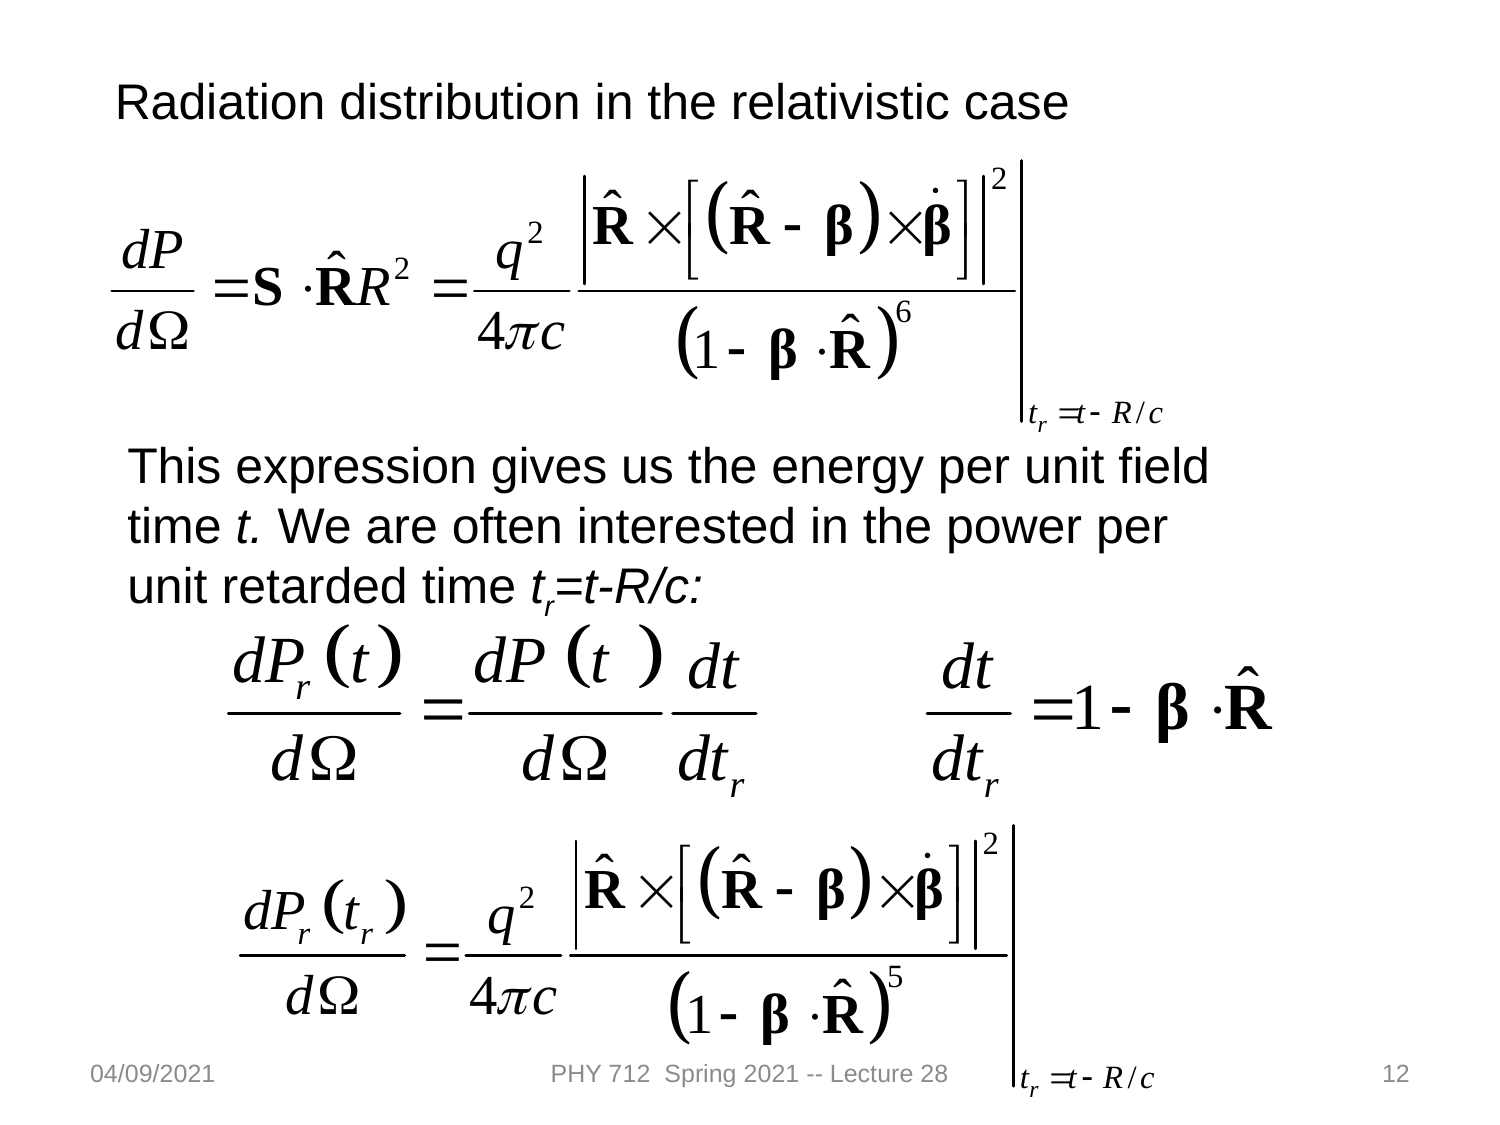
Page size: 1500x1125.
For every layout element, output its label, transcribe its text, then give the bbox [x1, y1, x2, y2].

text_box This expression gives us the energy per unit field time t. We are often interested in the power per unit retarded time tr=t-R/c: [112, 426, 1250, 630]
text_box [230, 814, 1168, 1112]
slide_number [75, 1042, 225, 1103]
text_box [220, 615, 1280, 807]
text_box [102, 149, 1176, 447]
slide_number 12 [1173, 1042, 1425, 1103]
text_box Radiation distribution in the relativistic case [99, 62, 1400, 138]
